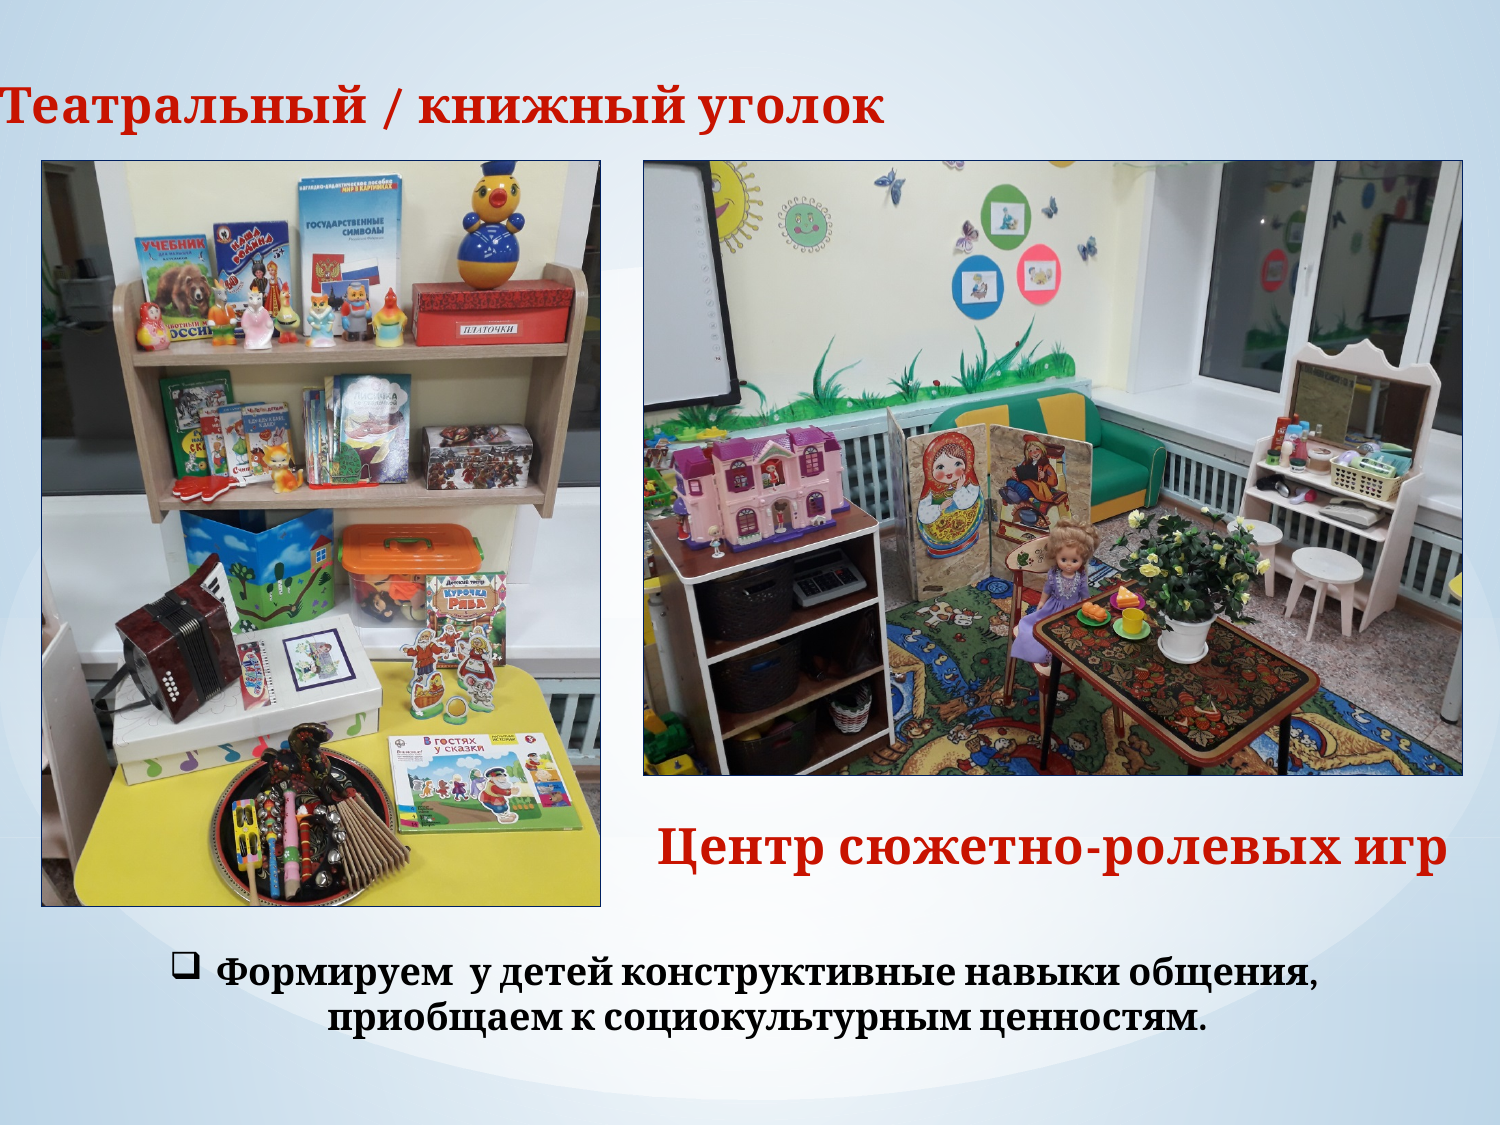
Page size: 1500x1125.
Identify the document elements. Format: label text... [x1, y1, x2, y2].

picture [643, 160, 1463, 776]
text_box Формируем у детей конструктивные навыки общения, приобщаем к социокультурным ценностям. [100, 940, 1388, 1046]
picture [41, 160, 601, 907]
text_box Театральный / книжный уголок [0, 66, 901, 142]
text_box Центр сюжетно-ролевых игр [642, 807, 1464, 883]
